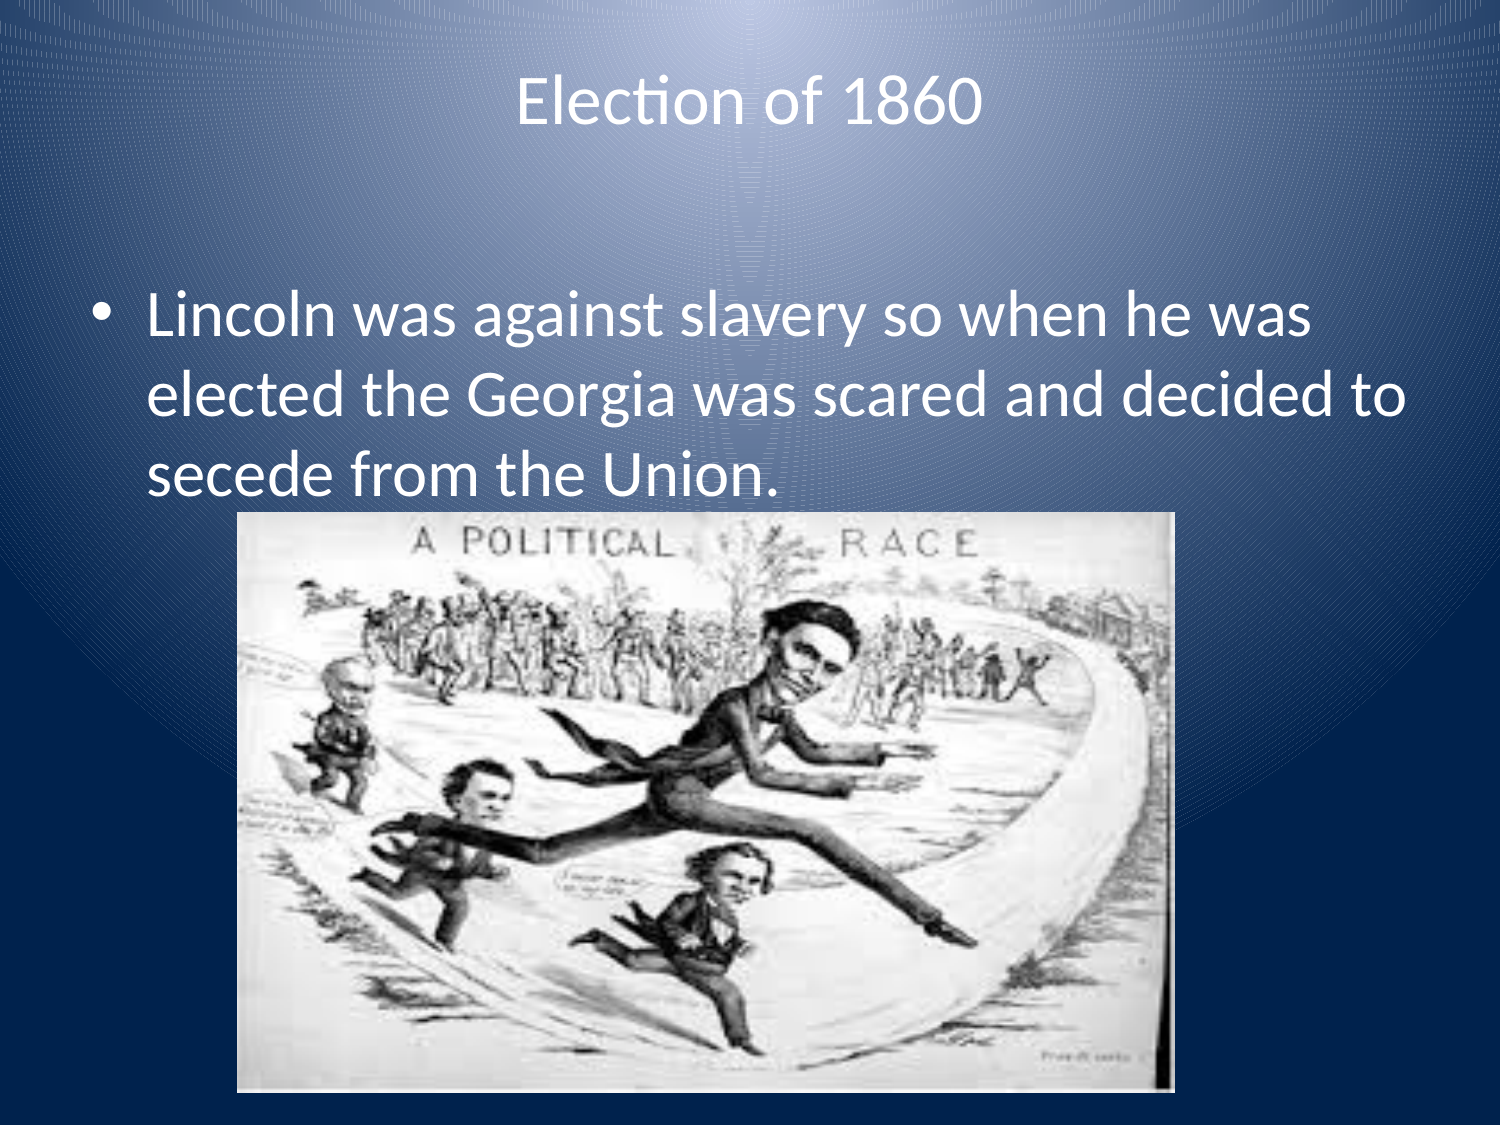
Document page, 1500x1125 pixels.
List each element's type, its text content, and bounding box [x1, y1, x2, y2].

list Lincoln was against slavery so when he was elected the Georgia was scared and decided to secede from the Union. [75, 262, 1425, 1005]
picture [237, 512, 1176, 1093]
title Election of 1860 [75, 45, 1425, 233]
